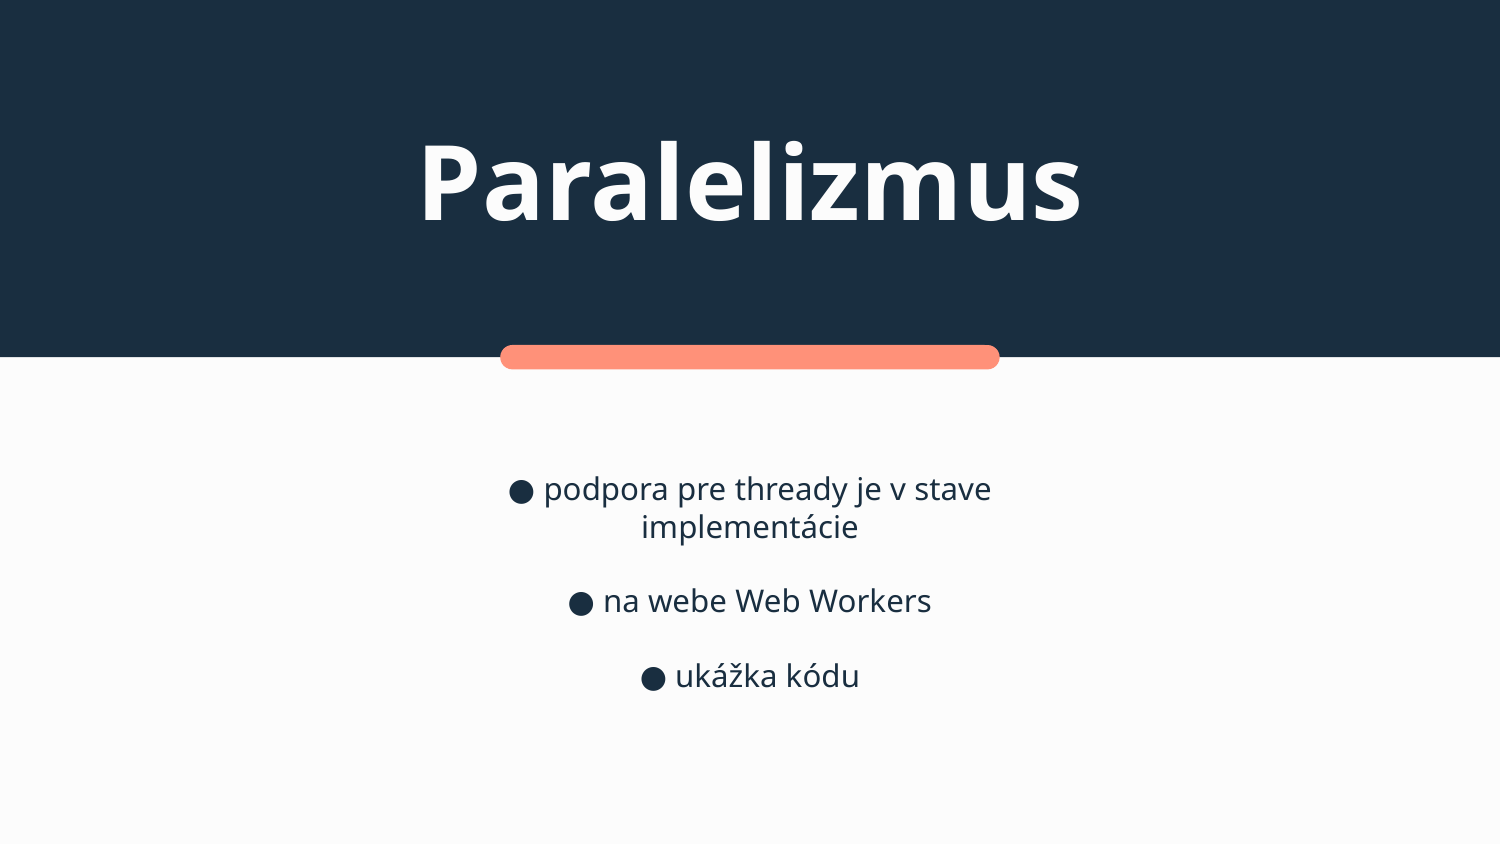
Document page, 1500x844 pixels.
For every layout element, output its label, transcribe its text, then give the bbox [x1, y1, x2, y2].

subtitle ● podpora pre thready je v stave implementácie ● na webe Web Workers ● ukážka kódu [415, 358, 1085, 844]
text_box [500, 344, 1000, 370]
title Paralelizmus [352, 0, 1148, 358]
